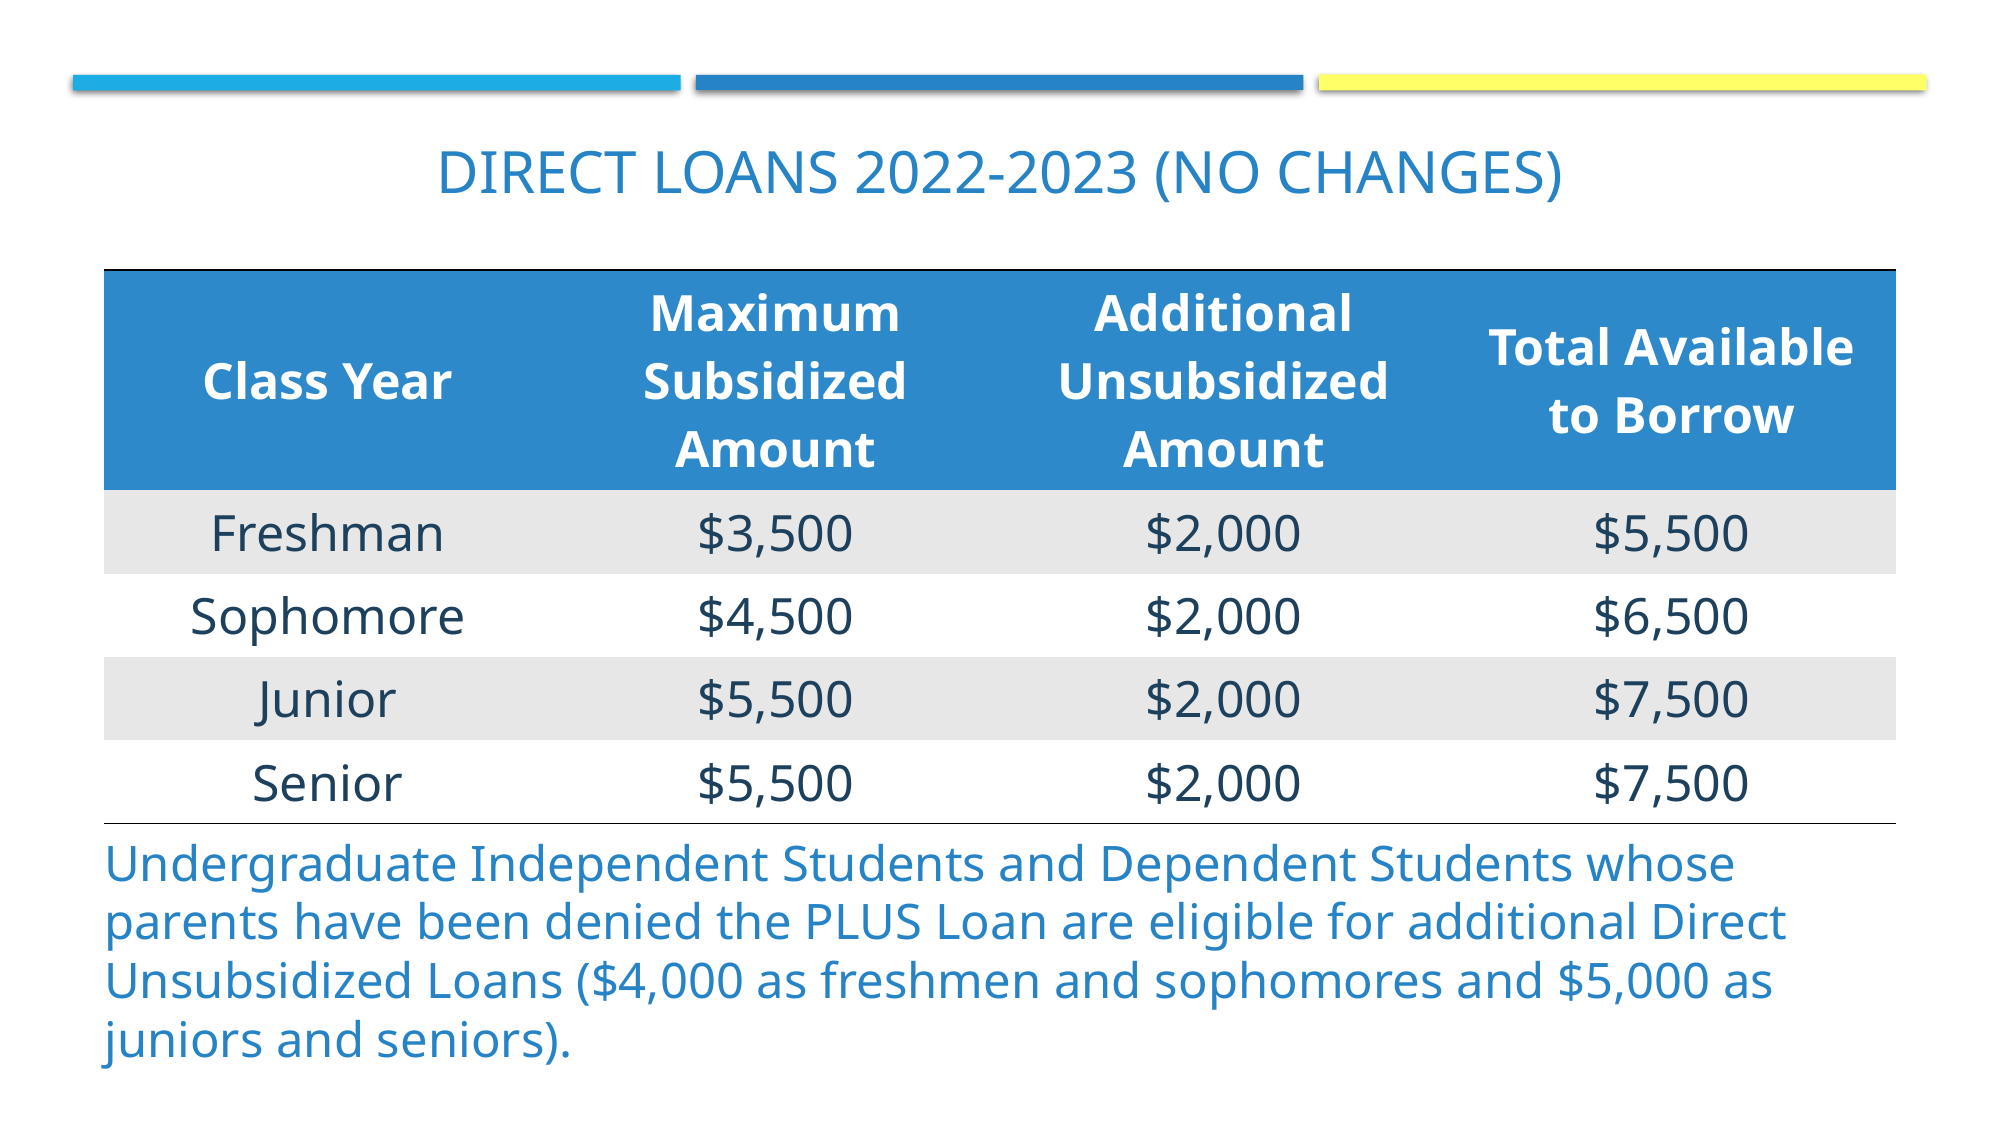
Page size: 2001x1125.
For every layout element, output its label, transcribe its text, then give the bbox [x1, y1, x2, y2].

table_cell $5,500 [552, 740, 1000, 823]
table_cell Senior [104, 740, 552, 823]
table_cell $3,500 [552, 490, 1000, 574]
table_cell $2,000 [1000, 740, 1448, 823]
table_cell $2,000 [1000, 574, 1448, 657]
table_cell $4,500 [552, 574, 1000, 657]
table_header Additional Unsubsidized Amount [1000, 271, 1448, 490]
table_cell $7,500 [1448, 657, 1896, 740]
table_cell $2,000 [1000, 657, 1448, 740]
table_cell $6,500 [1448, 574, 1896, 657]
title DIRECT LOANS 2022-2023 (NO CHANGES) [75, 100, 1925, 242]
list Undergraduate Independent Students and Dependent Students whose parents have been denied the PLUS Loan are eligible for additional Direct Unsubsidized Loans ($4,000 as freshmen and sophomores and $5,000 as juniors and seniors). [89, 824, 1911, 1075]
table_cell Sophomore [104, 574, 552, 657]
table_header Class Year [104, 271, 552, 490]
table_cell $2,000 [1000, 490, 1448, 574]
table_header Maximum Subsidized Amount [552, 271, 1000, 490]
table_cell Freshman [104, 490, 552, 574]
table_header Total Available to Borrow [1448, 271, 1896, 490]
table_cell $7,500 [1448, 740, 1896, 823]
table_cell $5,500 [552, 657, 1000, 740]
table_cell Junior [104, 657, 552, 740]
table_cell $5,500 [1448, 490, 1896, 574]
